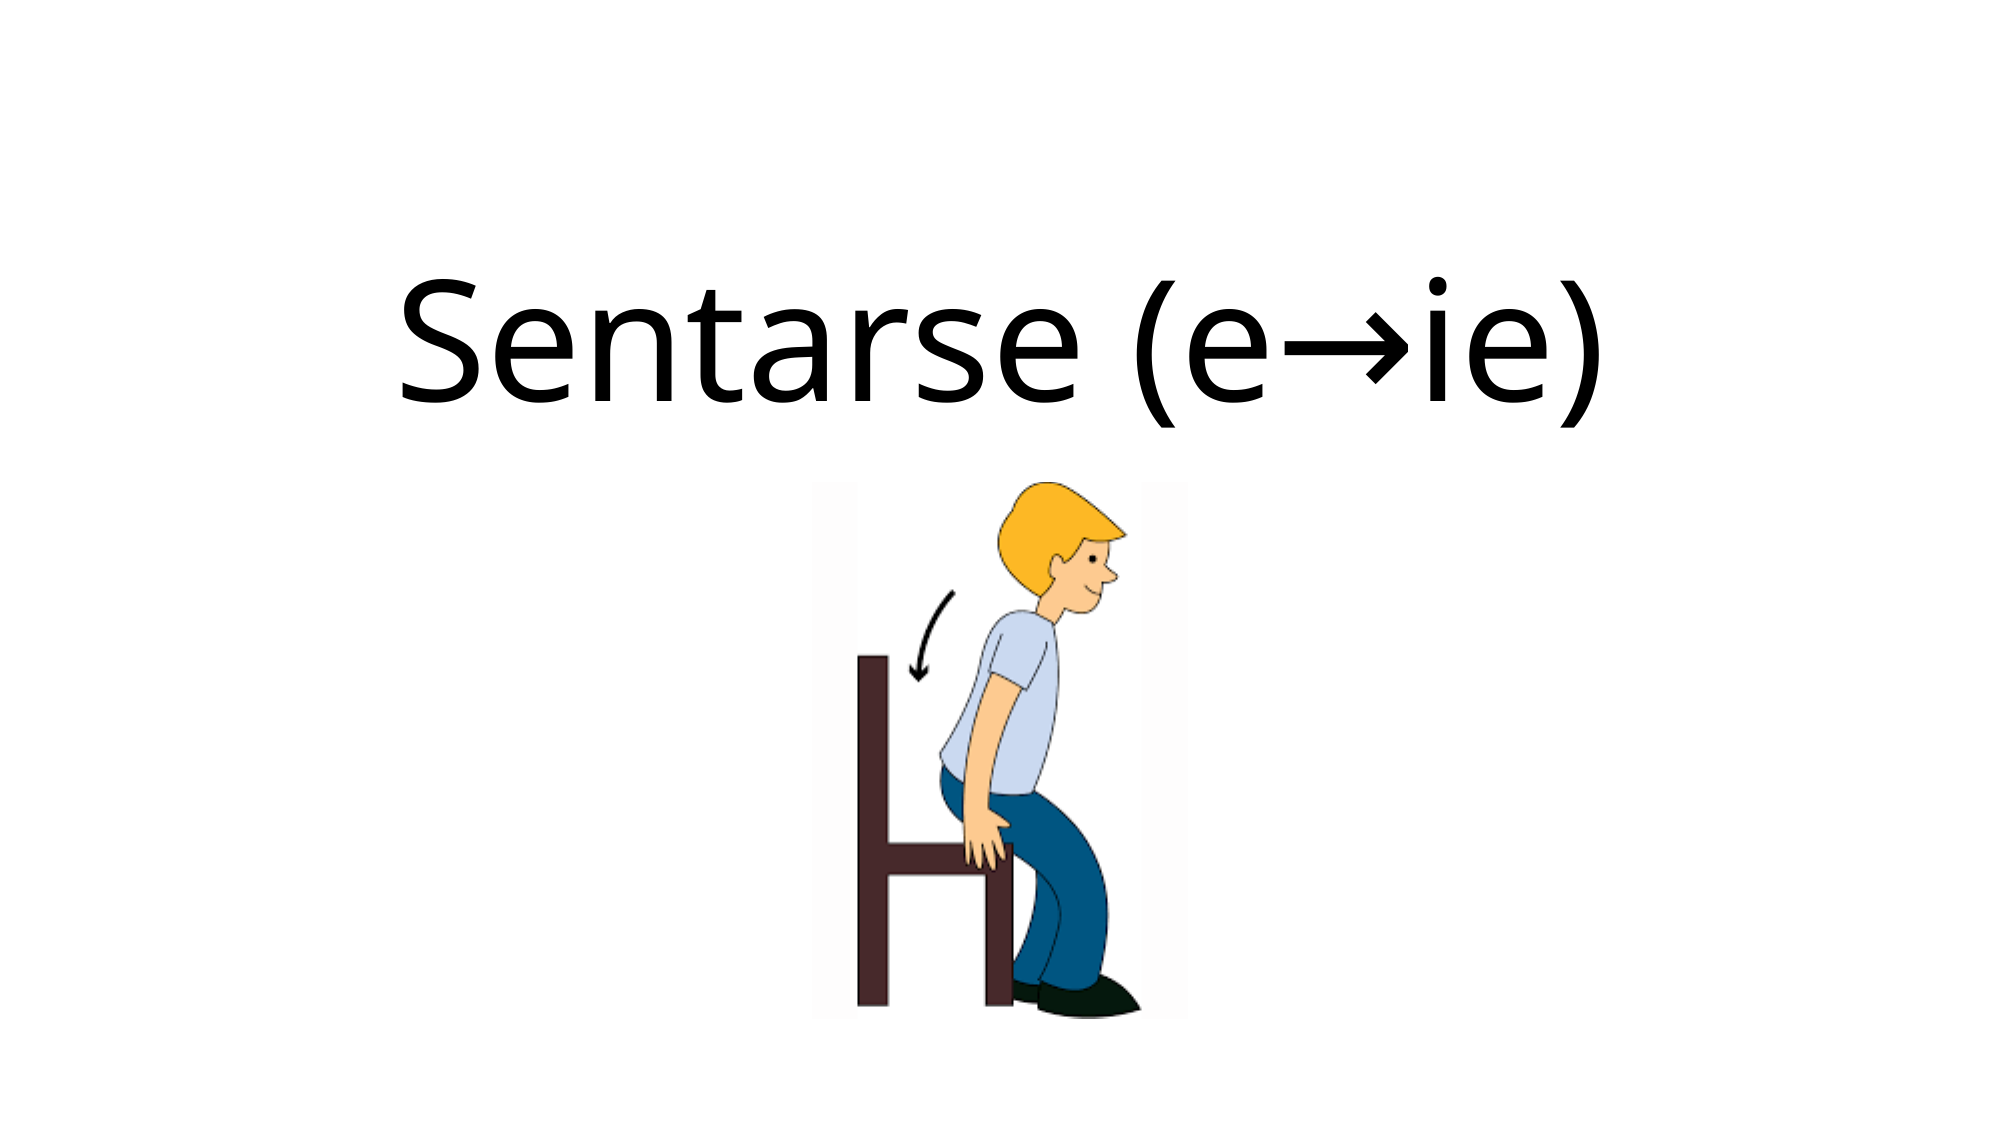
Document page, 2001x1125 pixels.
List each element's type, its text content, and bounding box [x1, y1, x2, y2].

title Sentarse (e→ie) [362, 204, 1638, 446]
picture [811, 482, 1188, 1019]
